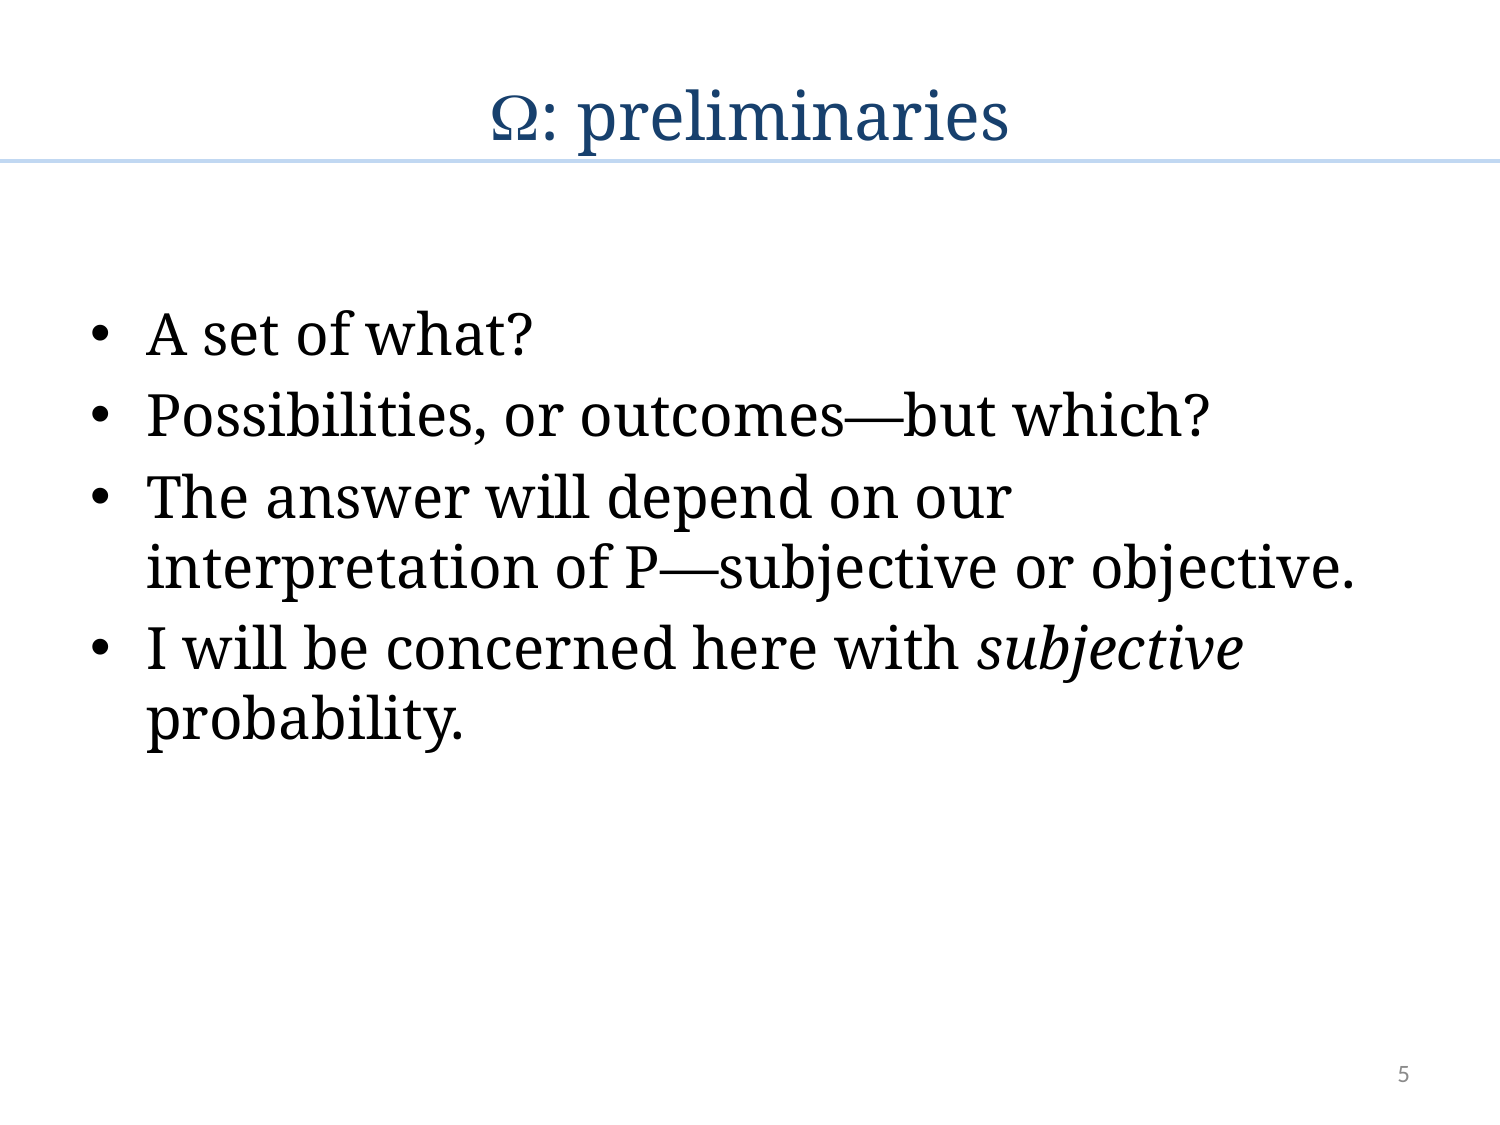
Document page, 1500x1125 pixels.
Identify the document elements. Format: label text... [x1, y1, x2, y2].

list A set of what? Possibilities, or outcomes—but which? The answer will depend on our interpretation of P—subjective or objective. I will be concerned here with subjective probability. [75, 208, 1425, 1005]
title : preliminaries [75, 45, 1425, 161]
slide_number 5 [1074, 1042, 1425, 1103]
